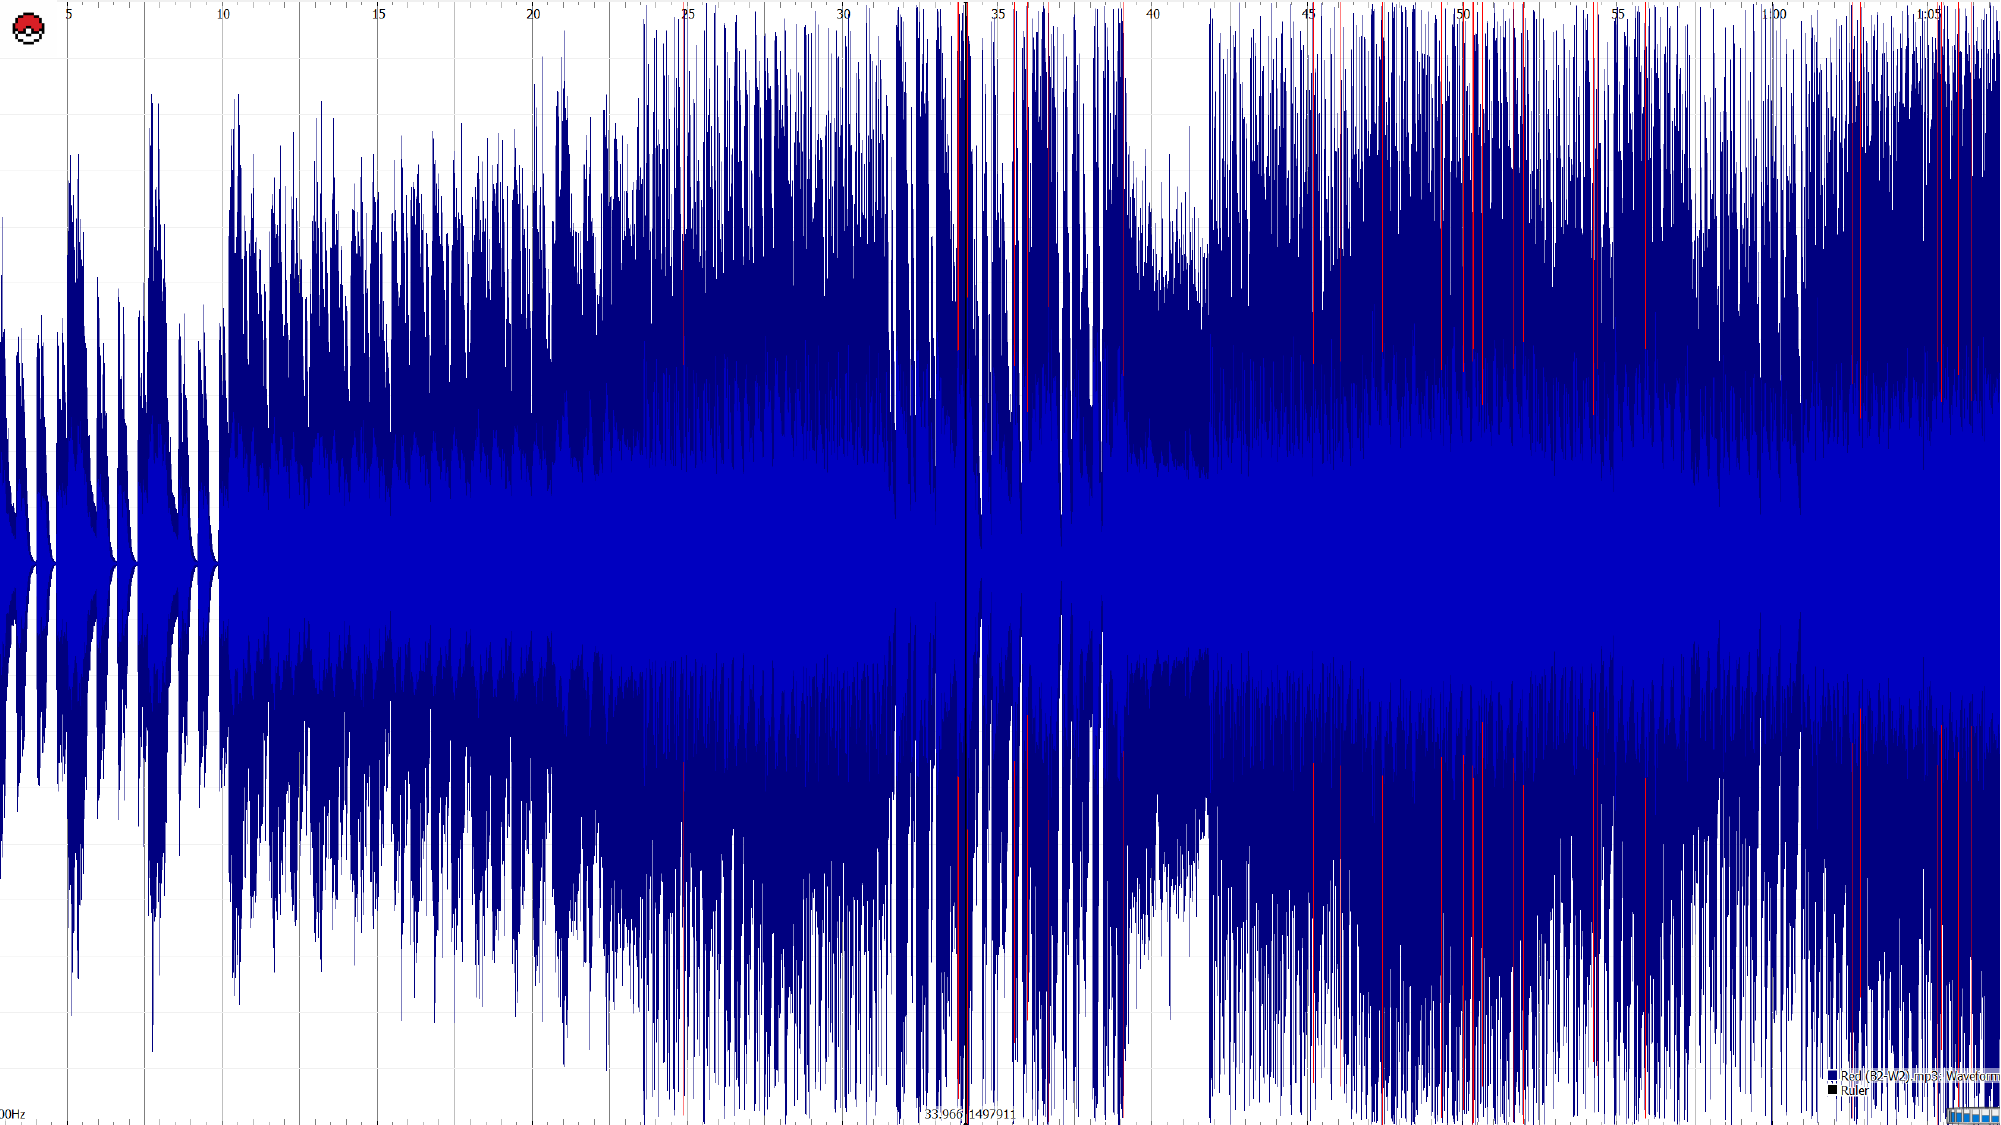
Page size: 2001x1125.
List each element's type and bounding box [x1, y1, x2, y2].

list [0, 0, 2000, 1125]
picture [0, 0, 57, 57]
